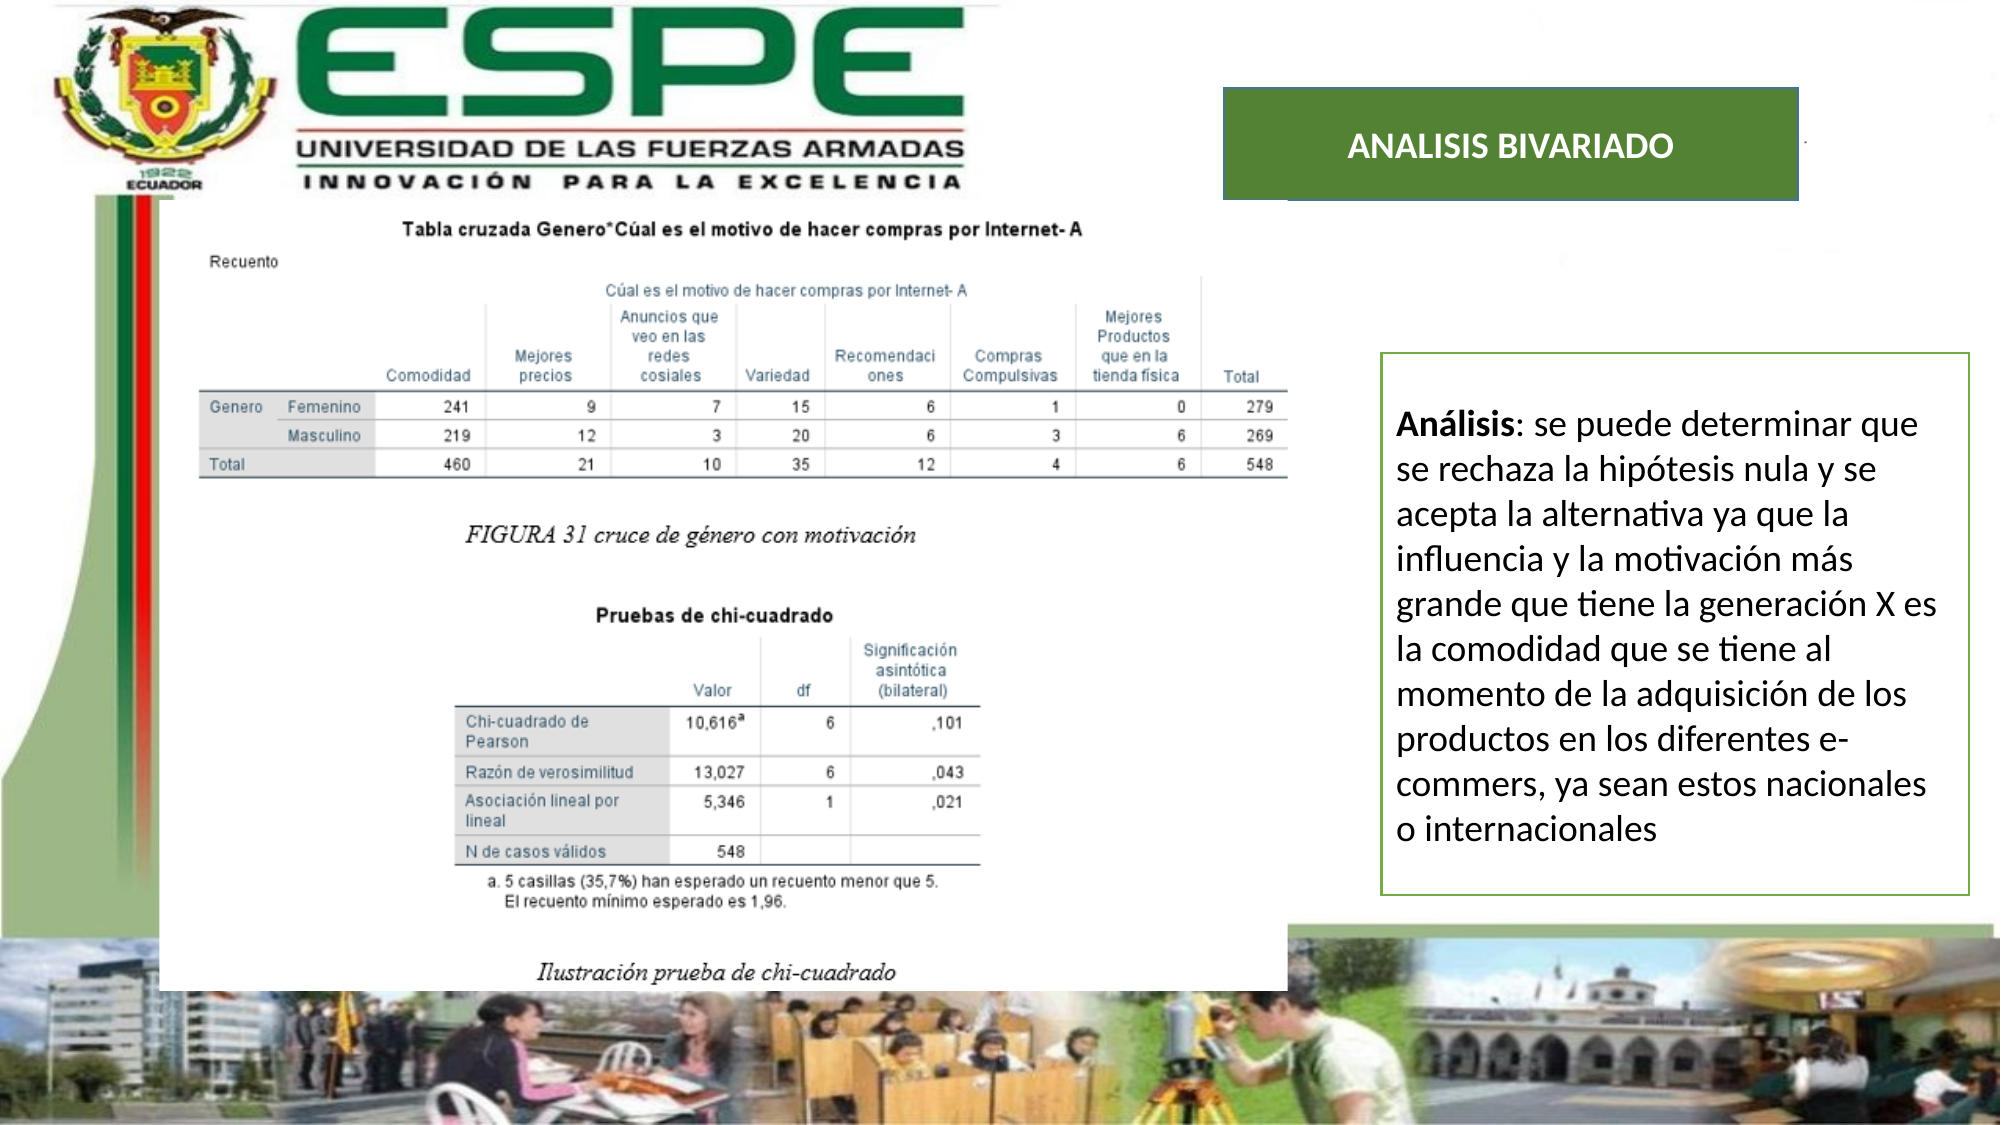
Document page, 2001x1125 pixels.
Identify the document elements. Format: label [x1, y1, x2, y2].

list [0, 0, 2000, 1125]
picture [159, 200, 1288, 991]
